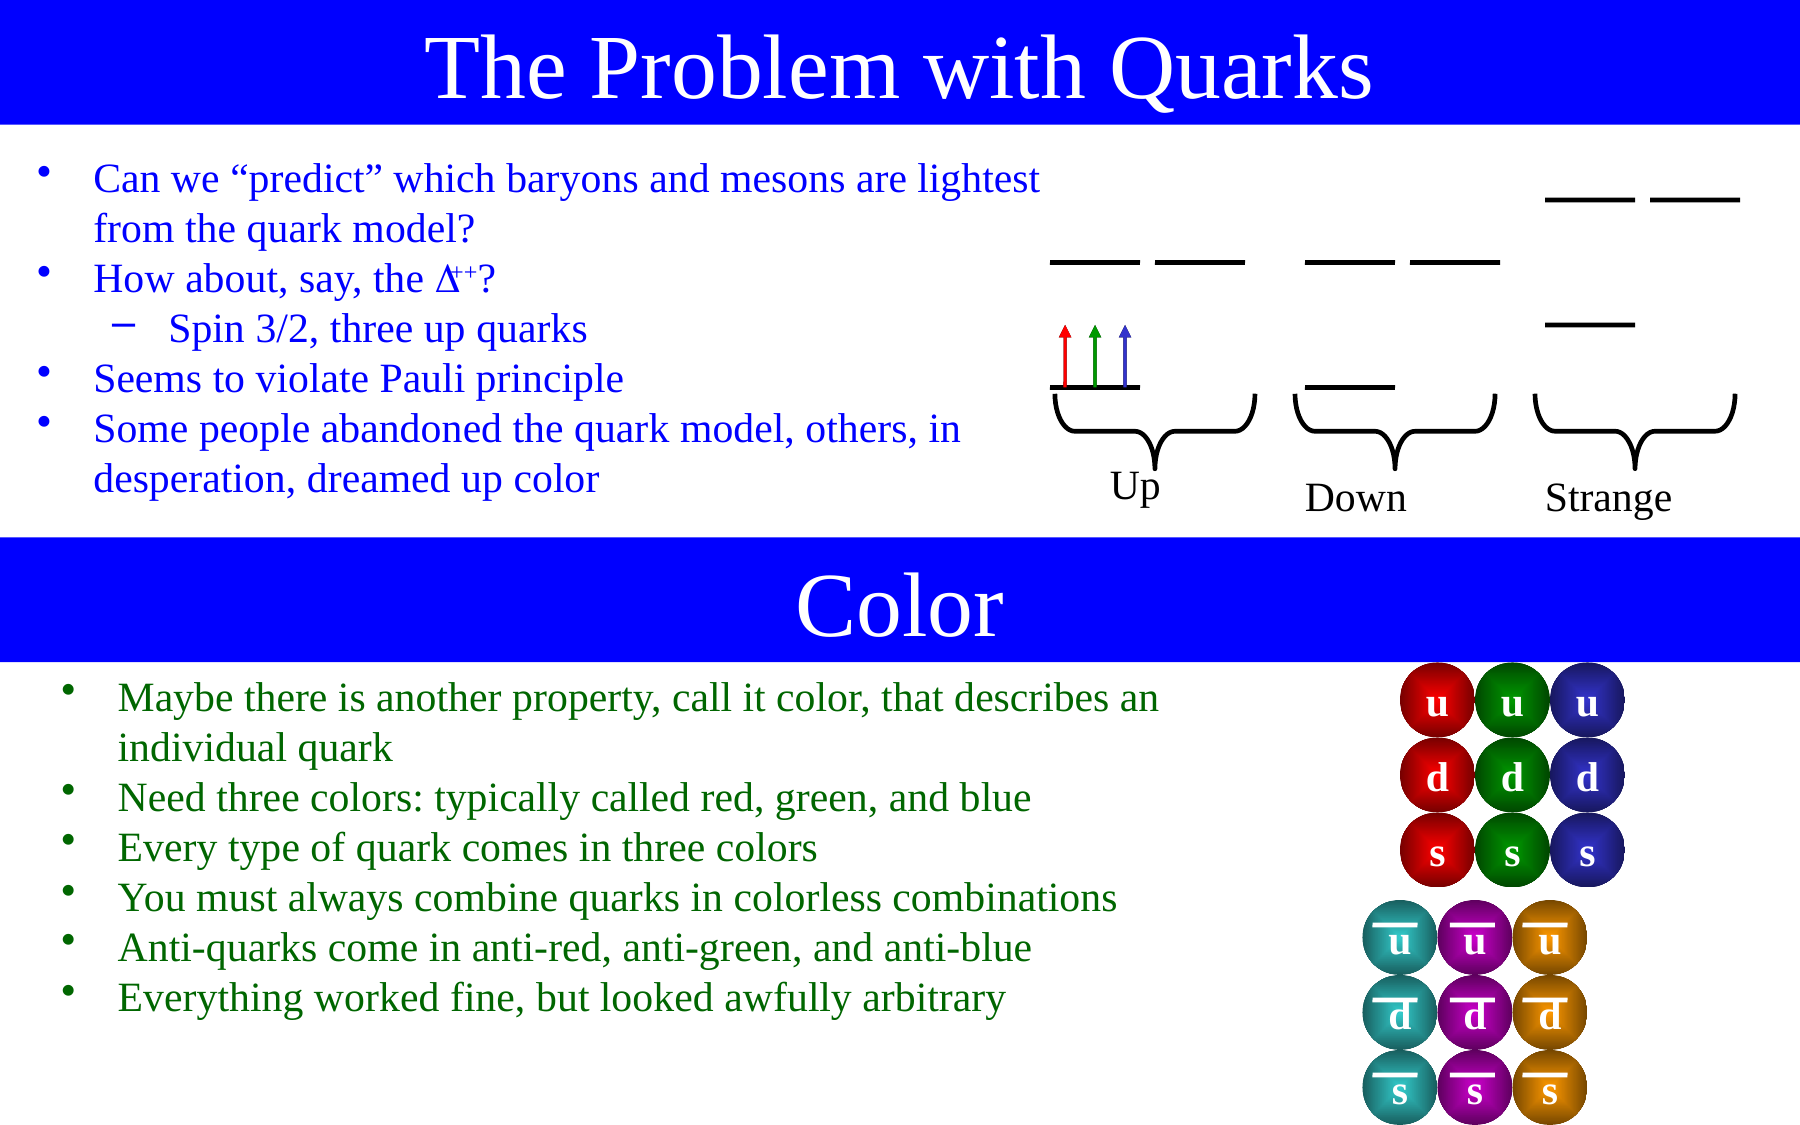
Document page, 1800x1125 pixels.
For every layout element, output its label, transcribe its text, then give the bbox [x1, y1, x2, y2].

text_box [1437, 899, 1511, 973]
text_box Maybe there is another property, call it color, that describes an individual quark Need three colors: typically called red, green, and blue Every type of quark comes in three colors You must always combine quarks in colorless combinations Anti-quarks come in anti-red, anti-green, and anti-blue Everything worked fine, but looked awfully arbitrary [46, 662, 1343, 1028]
text_box d [1474, 737, 1550, 812]
text_box Color [0, 537, 1800, 663]
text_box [1064, 324, 1126, 388]
text_box s [1399, 812, 1475, 888]
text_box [1437, 974, 1511, 1048]
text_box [1034, 399, 1273, 516]
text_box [1362, 899, 1436, 974]
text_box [1512, 974, 1588, 1049]
text_box u [1549, 662, 1625, 737]
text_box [1362, 974, 1436, 1049]
text_box d [1399, 737, 1475, 812]
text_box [1049, 199, 1741, 388]
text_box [1362, 1049, 1436, 1125]
text_box Can we “predict” which baryons and mesons are lightest from the quark model? How about, say, the ++? Spin 3/2, three up quarks Seems to violate Pauli principle Some people abandoned the quark model, others, in desperation, dreamed up color [22, 143, 1088, 509]
text_box s [1549, 812, 1625, 888]
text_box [1512, 899, 1588, 974]
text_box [1274, 399, 1513, 529]
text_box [1437, 1049, 1511, 1125]
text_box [1514, 399, 1800, 529]
text_box The Problem with Quarks [0, 0, 1800, 125]
text_box s [1474, 812, 1550, 888]
text_box d [1549, 737, 1625, 812]
text_box u [1474, 662, 1550, 737]
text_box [1512, 1049, 1588, 1125]
text_box u [1399, 662, 1475, 737]
